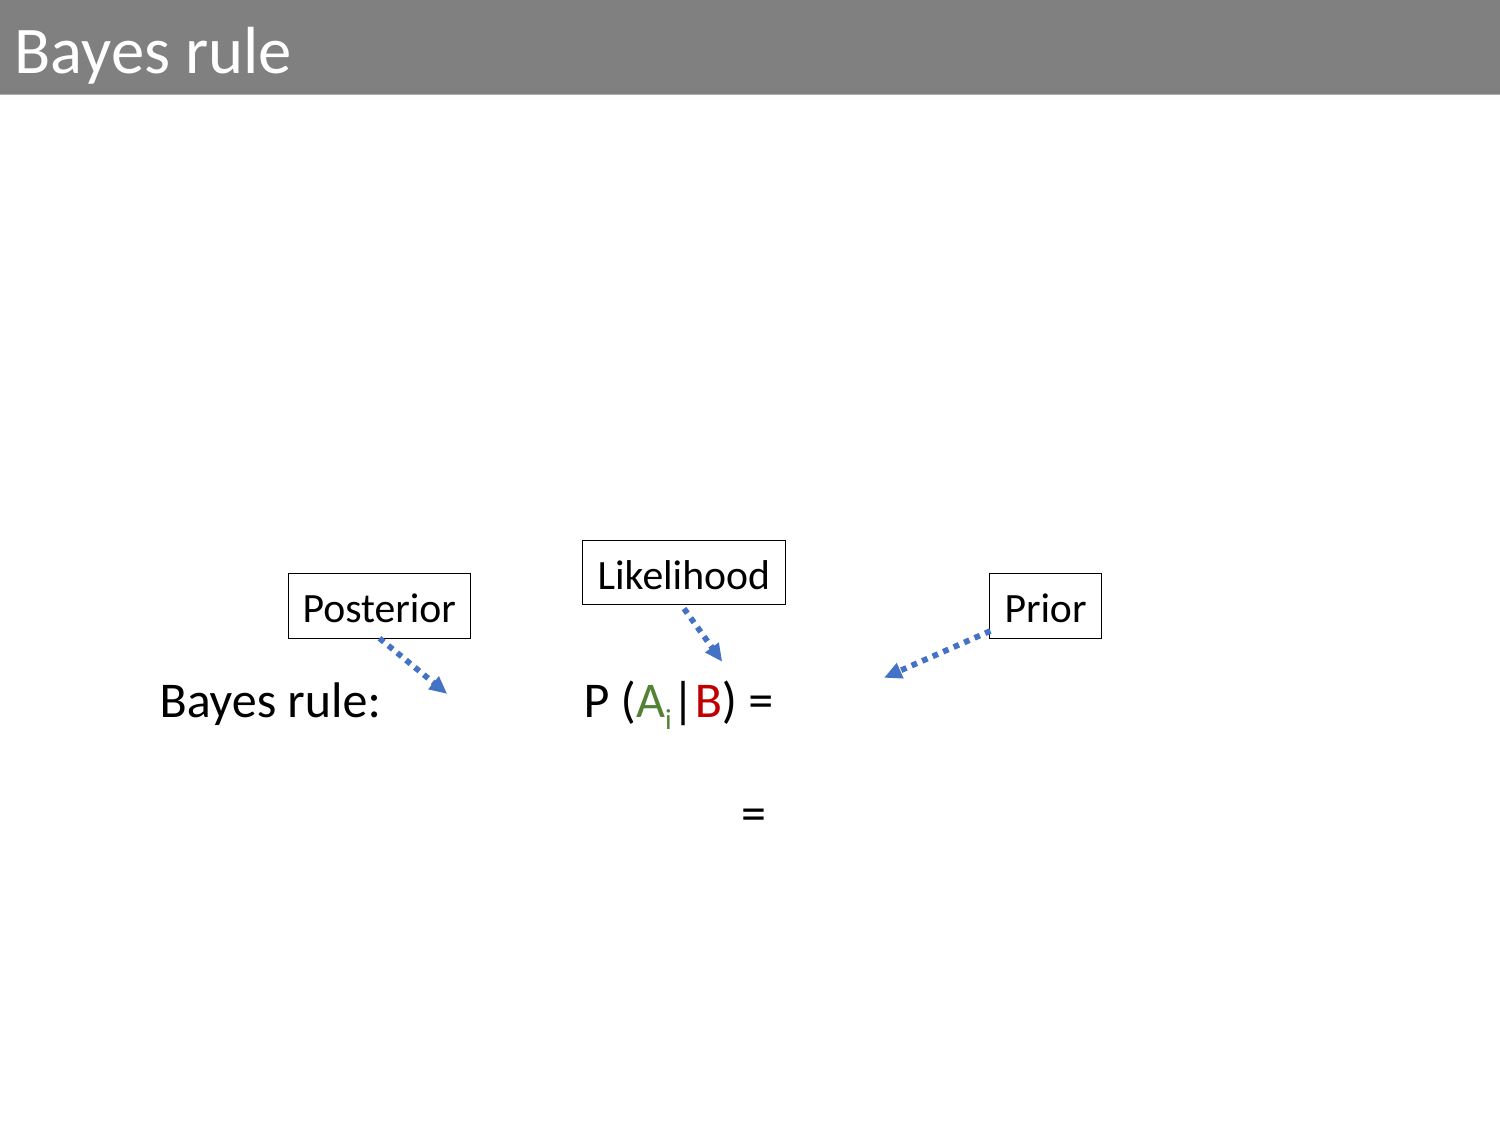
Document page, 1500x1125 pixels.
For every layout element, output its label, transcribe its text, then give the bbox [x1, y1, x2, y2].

text_box Prior [989, 573, 1102, 639]
text_box Likelihood [582, 540, 786, 605]
text_box Bayes rule [0, 0, 1500, 95]
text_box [684, 608, 722, 662]
text_box Posterior [288, 573, 471, 639]
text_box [379, 639, 447, 694]
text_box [884, 630, 991, 678]
